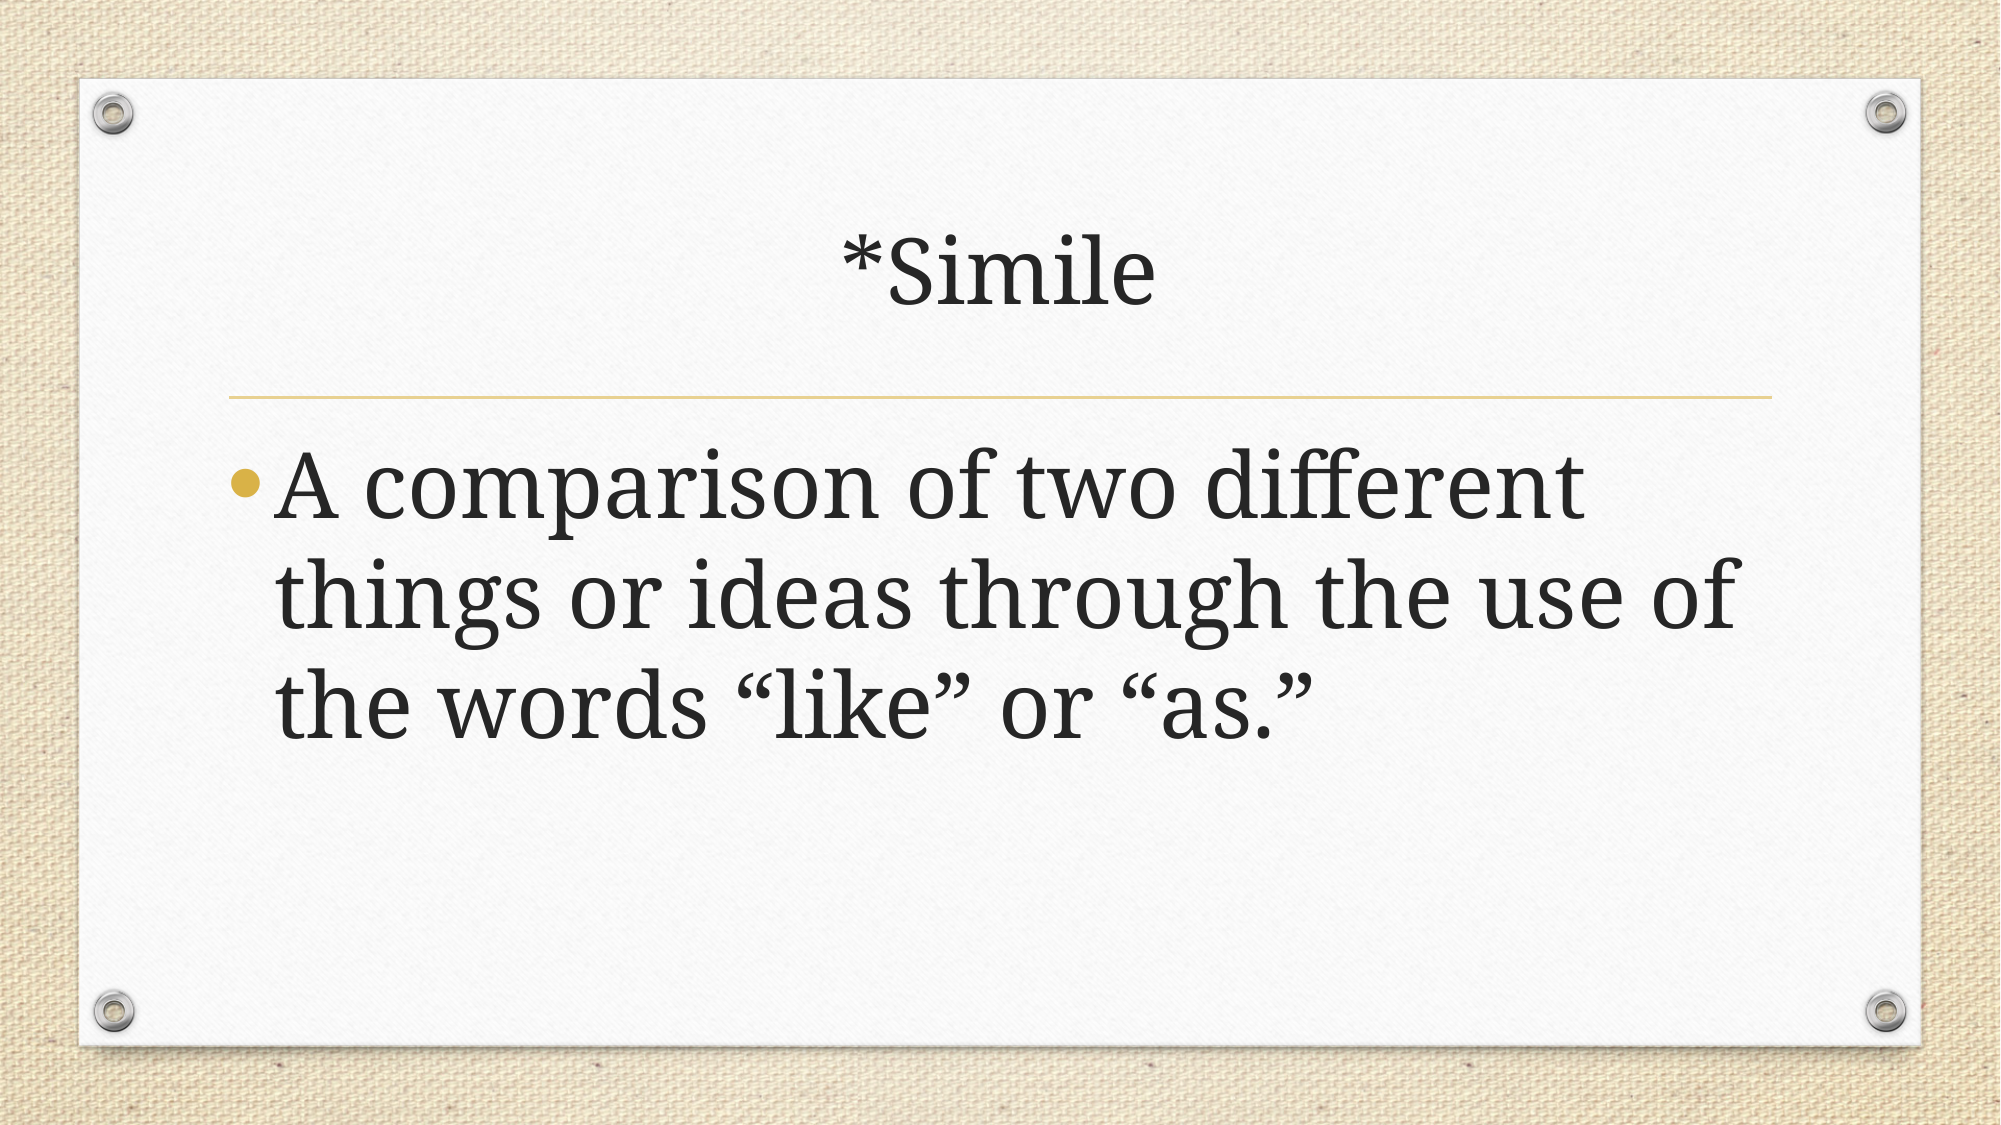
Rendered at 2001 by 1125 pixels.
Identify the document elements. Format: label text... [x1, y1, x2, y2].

title *Simile [212, 161, 1788, 375]
list A comparison of two different things or ideas through the use of the words “like” or “as.” [212, 419, 1788, 964]
picture [0, 0, 2001, 1125]
